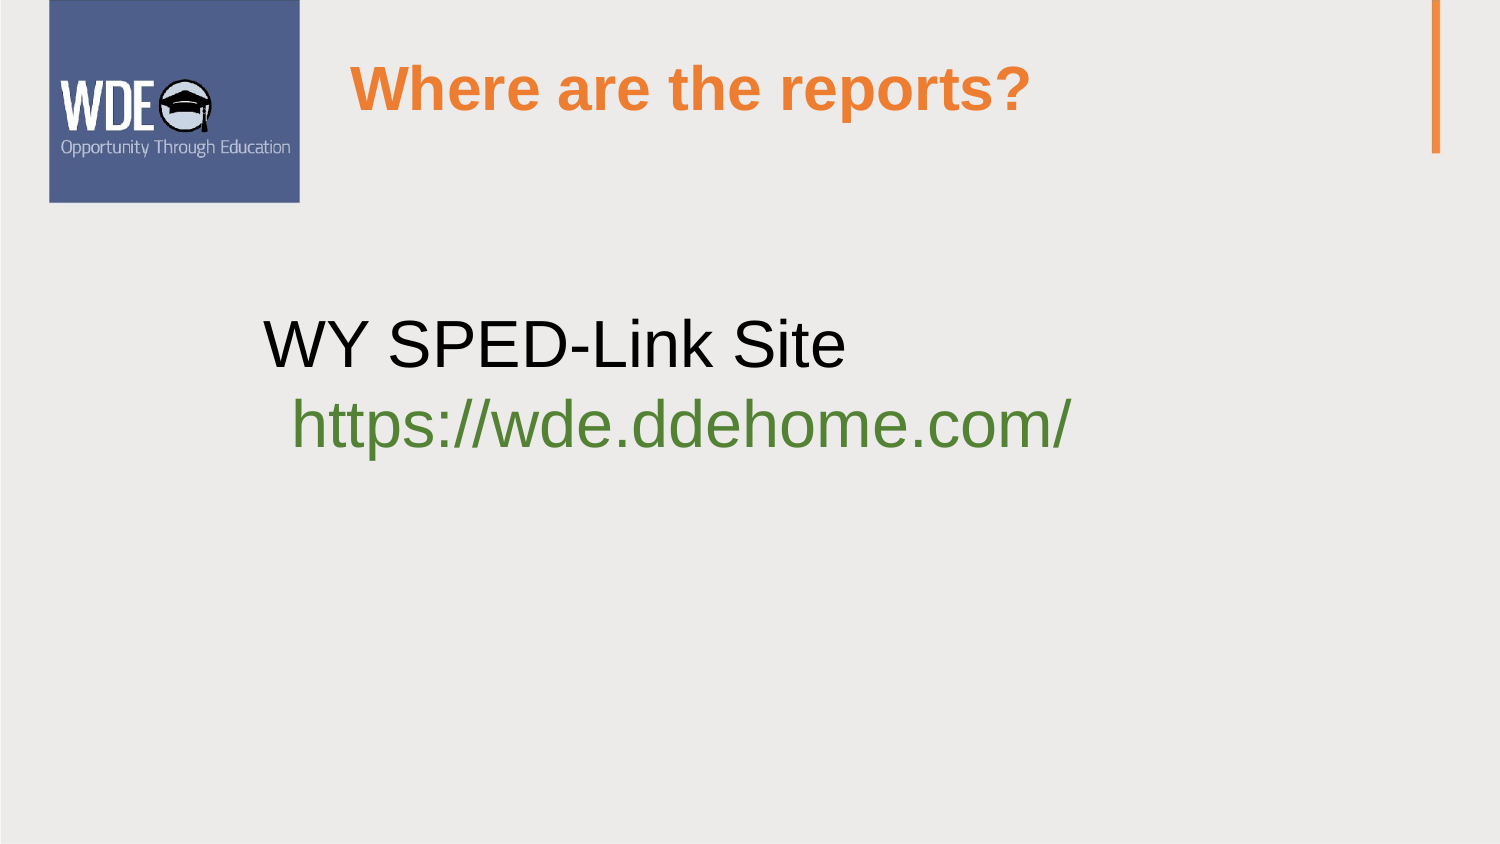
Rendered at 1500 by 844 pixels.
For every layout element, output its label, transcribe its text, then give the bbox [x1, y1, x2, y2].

list Where are the reports? [338, 45, 1500, 135]
picture [0, 0, 1500, 844]
text_box WY SPED-Link Site https://wde.ddehome.com/ [248, 293, 1157, 506]
